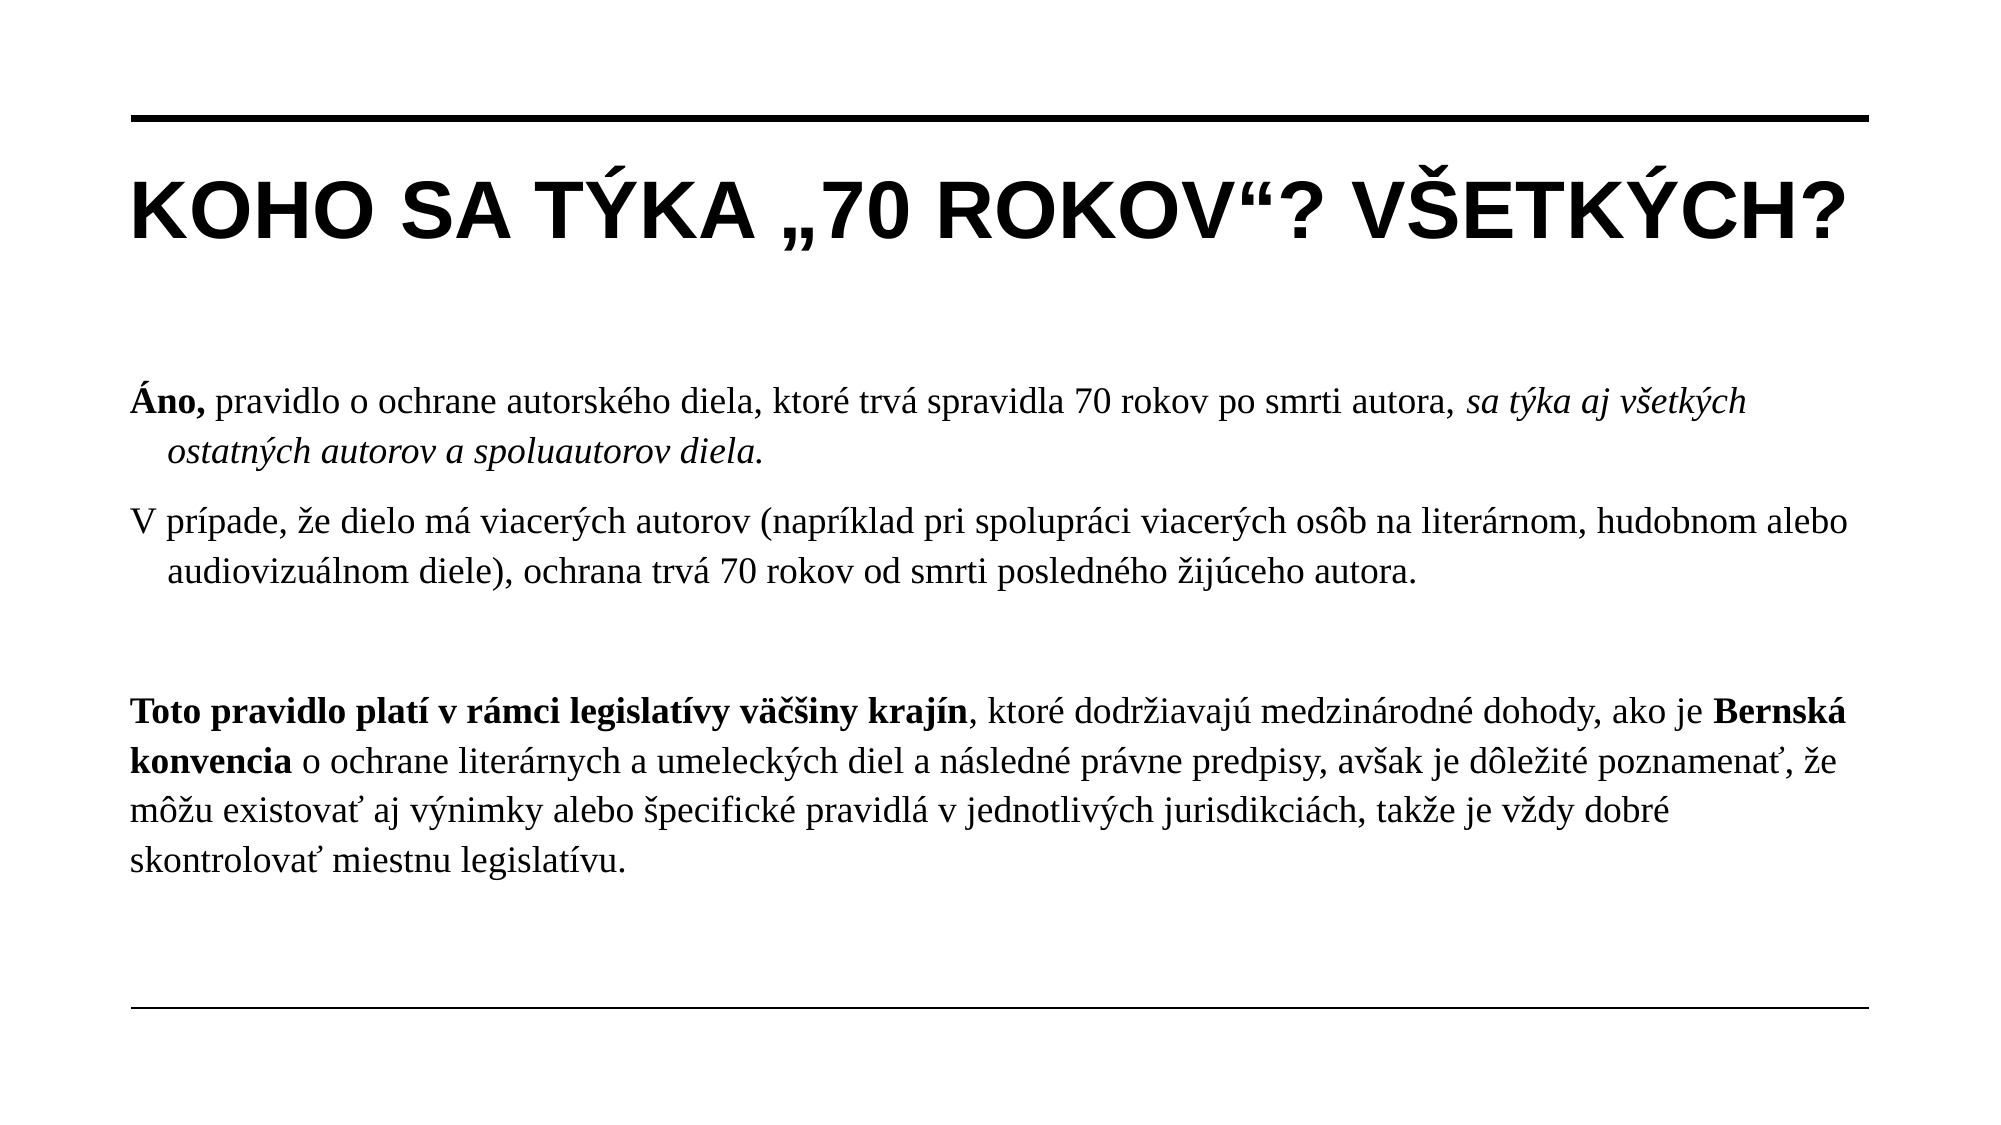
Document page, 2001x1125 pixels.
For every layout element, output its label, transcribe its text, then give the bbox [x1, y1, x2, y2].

title Koho sa týka „70 rokov“? Všetkých? [114, 149, 1869, 364]
list Áno, pravidlo o ochrane autorského diela, ktoré trvá spravidla 70 rokov po smrti autora, sa týka aj všetkých ostatných autorov a spoluautorov diela. V prípade, že dielo má viacerých autorov (napríklad pri spolupráci viacerých osôb na literárnom, hudobnom alebo audiovizuálnom diele), ochrana trvá 70 rokov od smrti posledného žijúceho autora. Toto pravidlo platí v rámci legislatívy väčšiny krajín, ktoré dodržiavajú medzinárodné dohody, ako je Bernská konvencia o ochrane literárnych a umeleckých diel a následné právne predpisy, avšak je dôležité poznamenať, že môžu existovať aj výnimky alebo špecifické pravidlá v jednotlivých jurisdikciách, takže je vždy dobré skontrolovať miestnu legislatívu. [114, 364, 1869, 978]
